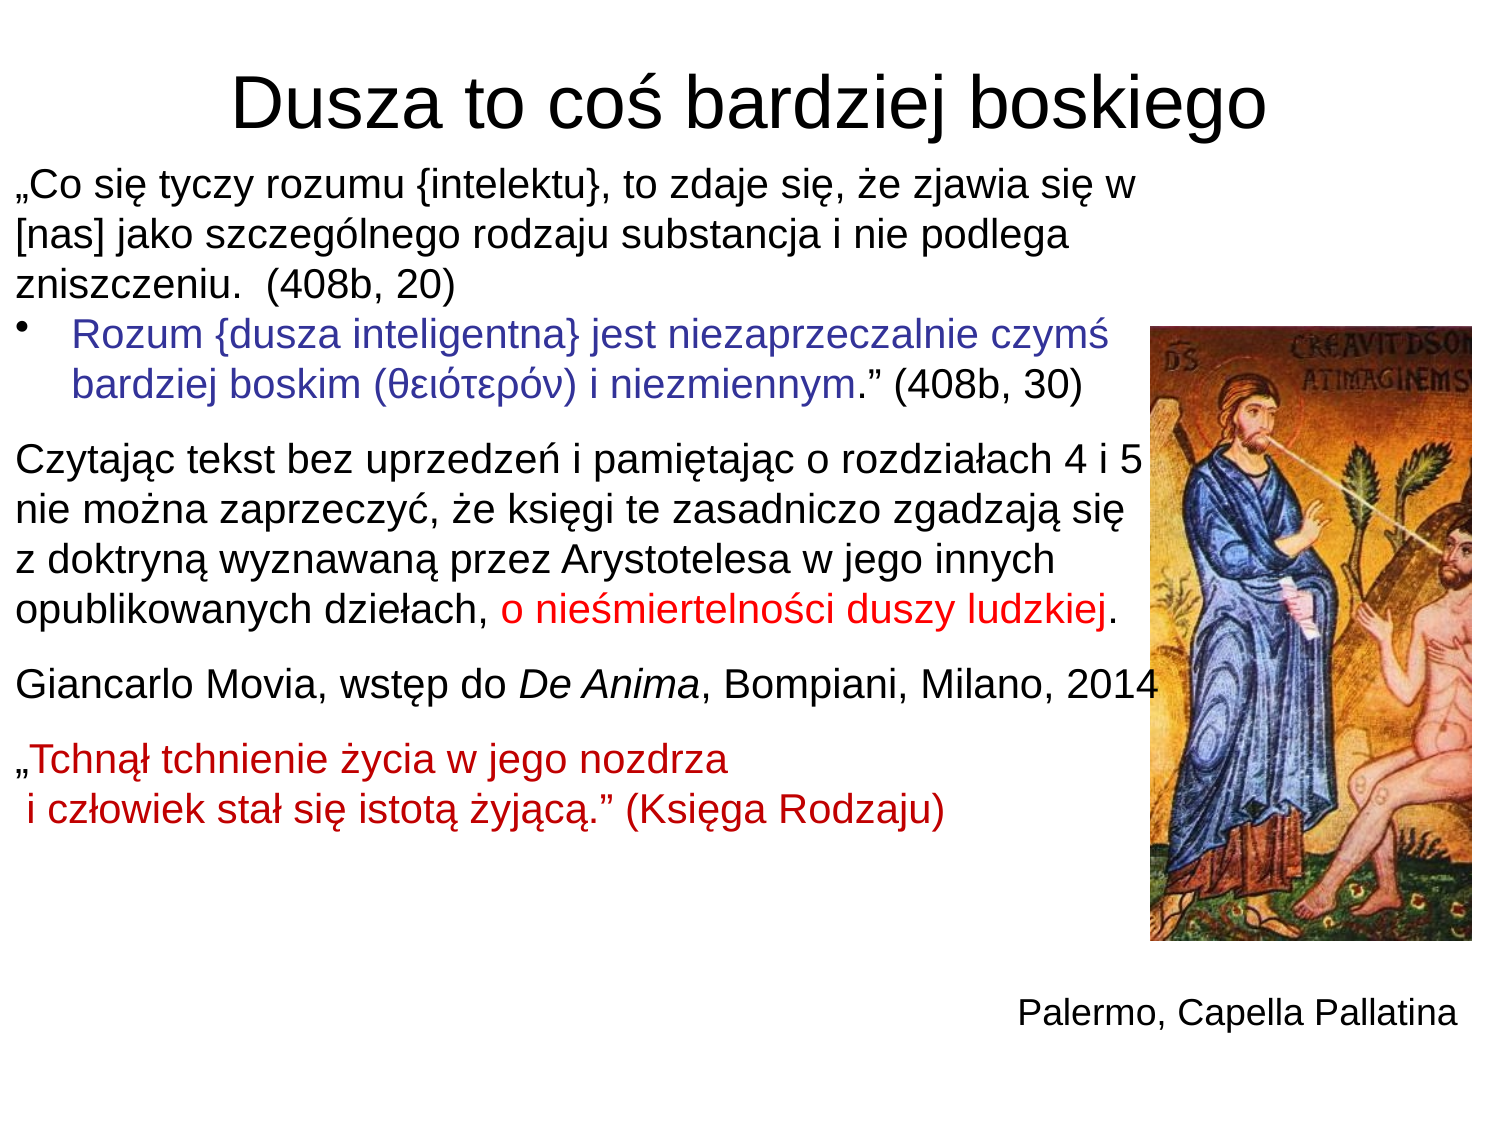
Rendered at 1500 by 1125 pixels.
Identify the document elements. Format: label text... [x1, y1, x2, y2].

list „Co się tyczy rozumu {intelektu}, to zdaje się, że zjawia się w [nas] jako szczególnego rodzaju substancja i nie podlega zniszczeniu. (408b, 20) Rozum {dusza inteligentna} jest niezaprzeczalnie czymś bardziej boskim (θειότερόν) i niezmiennym.” (408b, 30) Czytając tekst bez uprzedzeń i pamiętając o rozdziałach 4 i 5 nie można zaprzeczyć, że księgi te zasadniczo zgadzają się z doktryną wyznawaną przez Arystotelesa w jego innych opublikowanych dziełach, o nieśmiertelności duszy ludzkiej. Giancarlo Movia, wstęp do De Anima, Bompiani, Milano, 2014 „Tchnął tchnienie życia w jego nozdrza i człowiek stał się istotą żyjącą.” (Księga Rodzaju) [0, 148, 1199, 905]
text_box Palermo, Capella Pallatina [1002, 980, 1473, 1040]
title Dusza to coś bardziej boskiego [75, 4, 1425, 193]
picture [1150, 326, 1472, 941]
